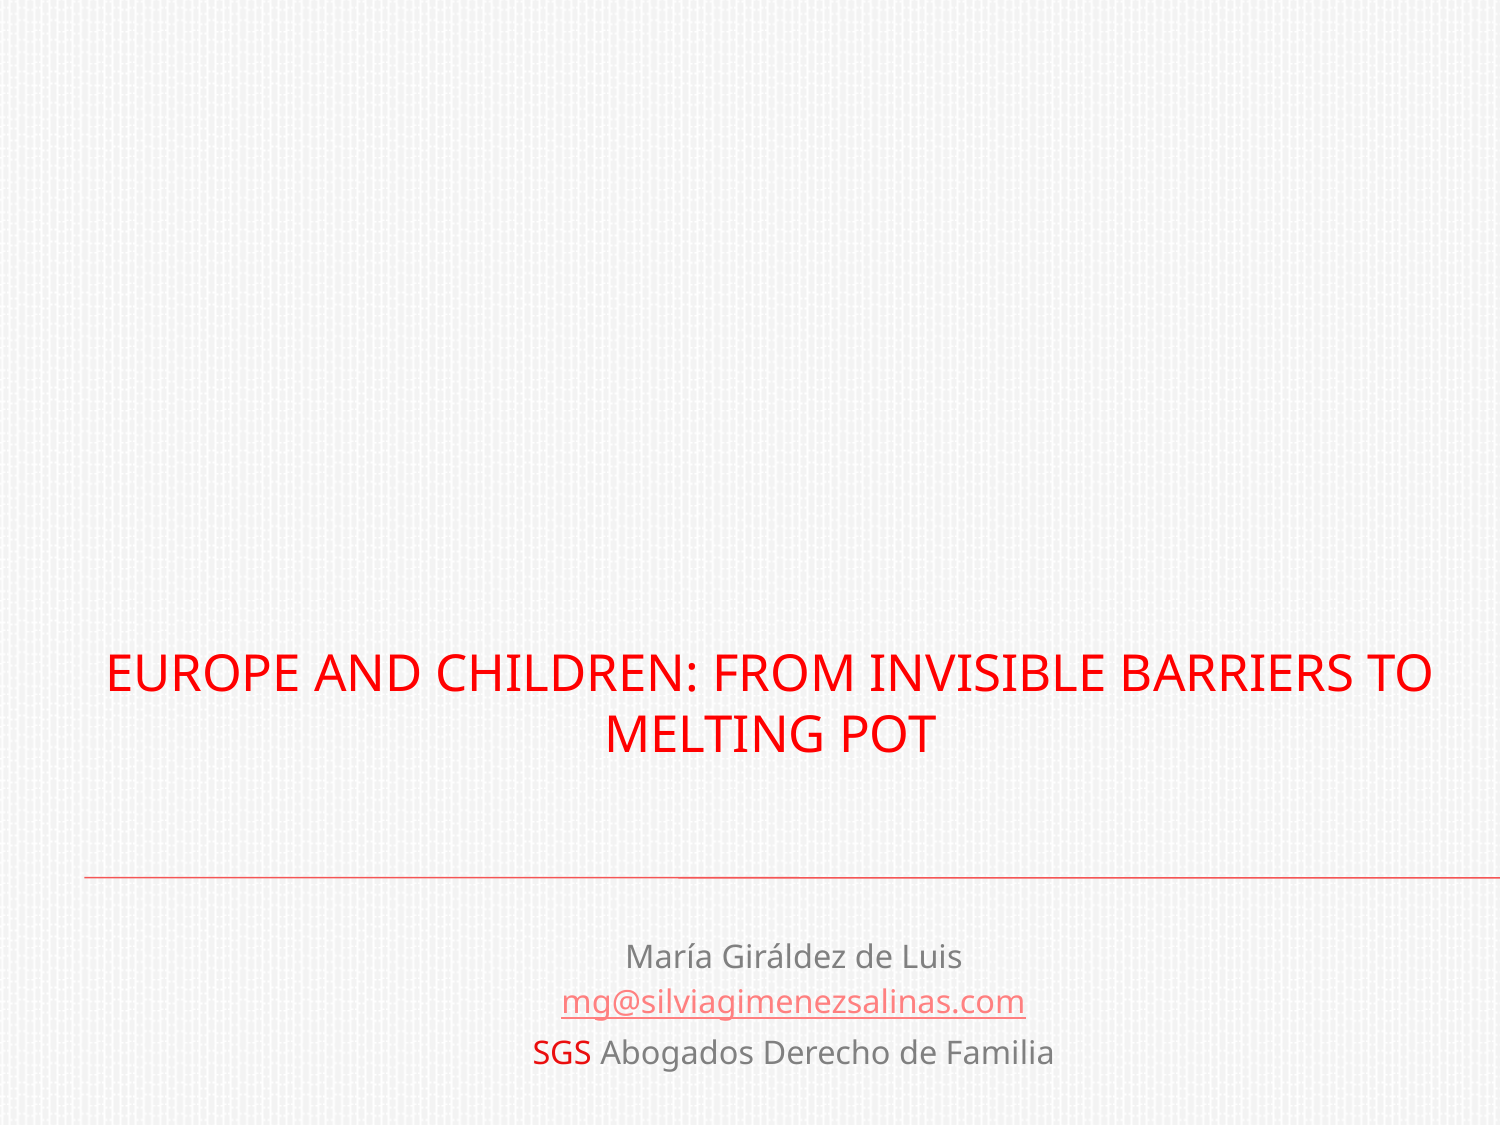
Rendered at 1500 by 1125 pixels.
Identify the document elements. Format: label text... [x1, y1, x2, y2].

subtitle María Giráldez de Luis mg@silviagimenezsalinas.com SGS Abogados Derecho de Familia [100, 928, 1488, 1079]
title Europe and children: from invisible barriers to melting pot [76, 633, 1465, 834]
